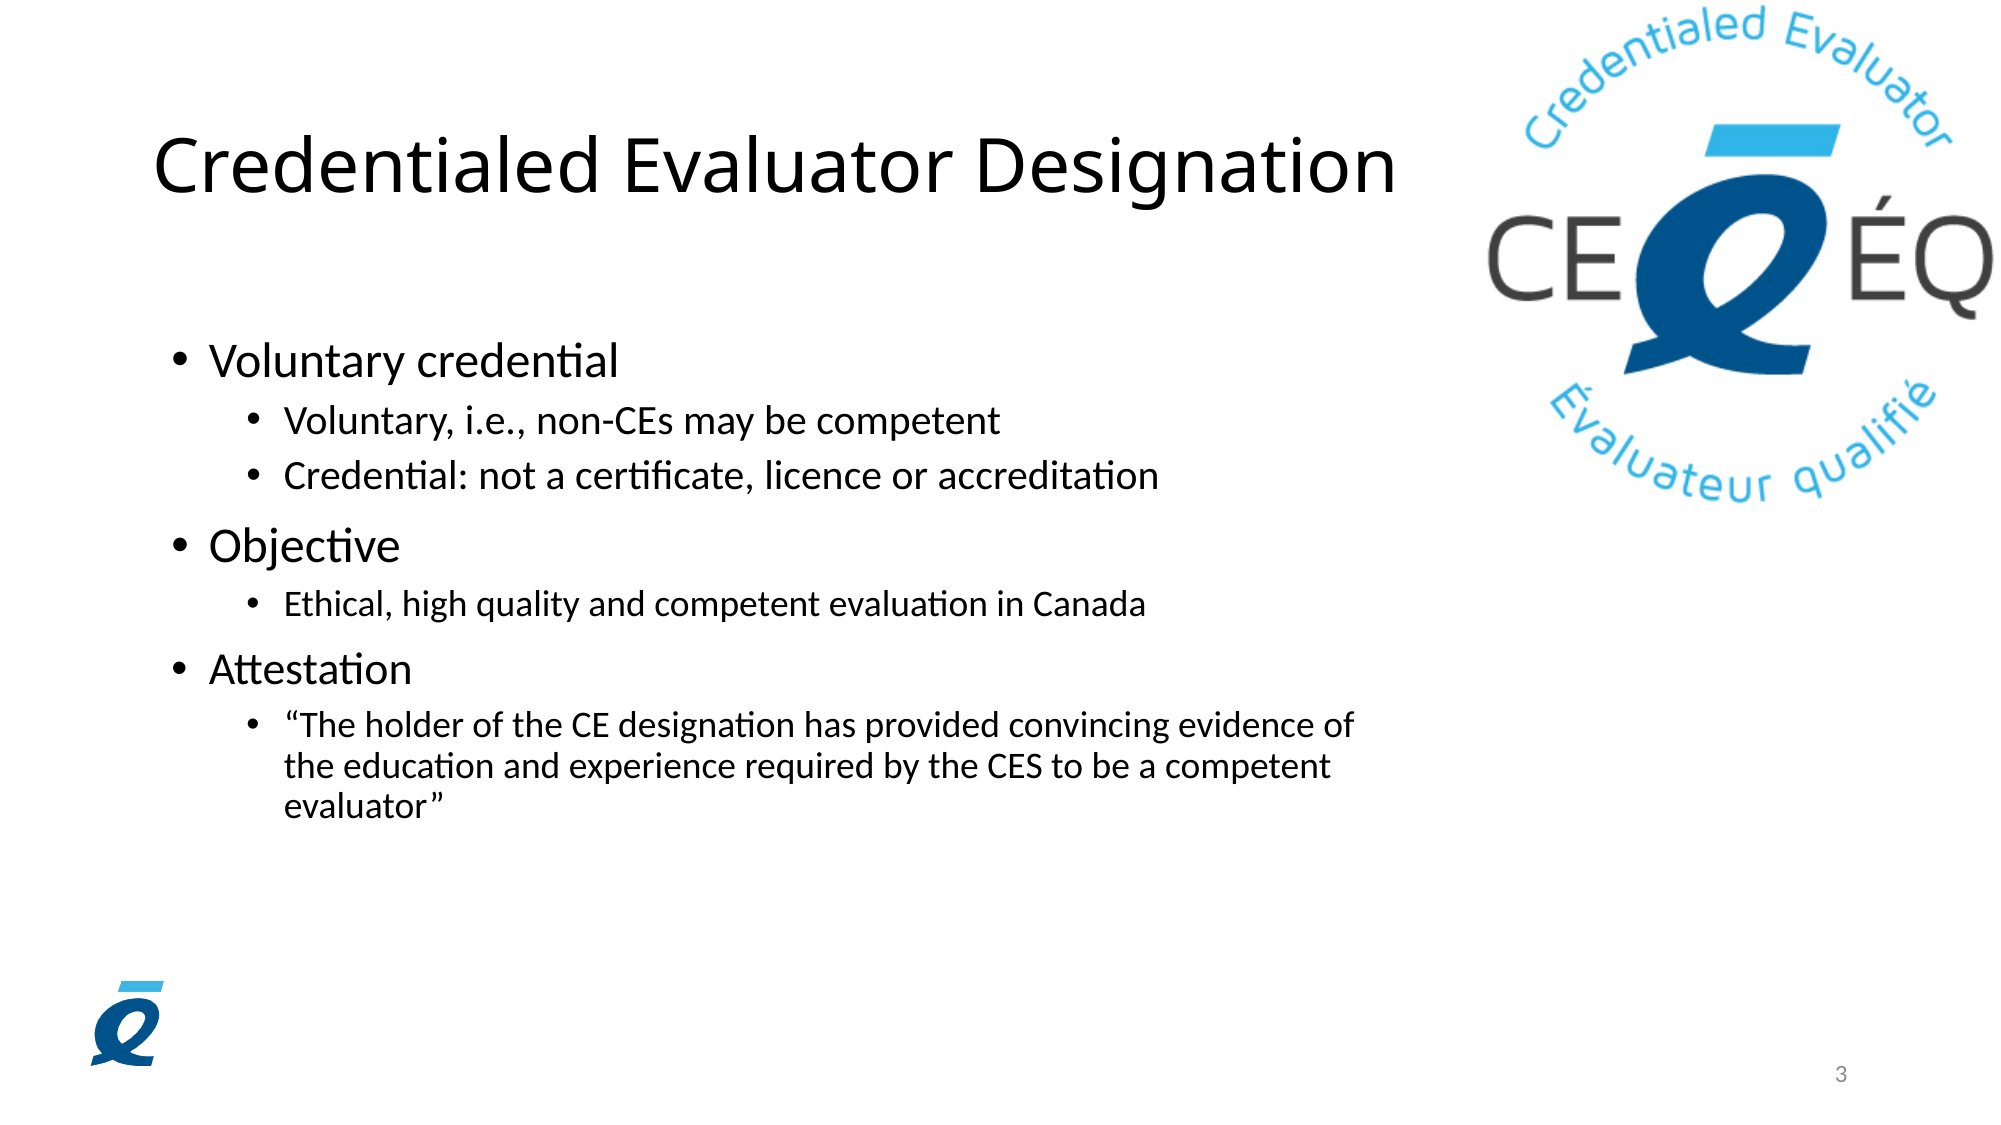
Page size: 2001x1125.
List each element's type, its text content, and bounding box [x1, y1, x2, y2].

slide_number 3 [1412, 1042, 1863, 1103]
picture [1482, 0, 2000, 508]
title Credentialed Evaluator Designation [137, 59, 1482, 278]
list Voluntary credential Voluntary, i.e., non-CEs may be competent Credential: not a certificate, licence or accreditation Objective Ethical, high quality and competent evaluation in Canada Attestation “The holder of the CE designation has provided convincing evidence of the education and experience required by the CES to be a competent evaluator” [156, 326, 1413, 1079]
